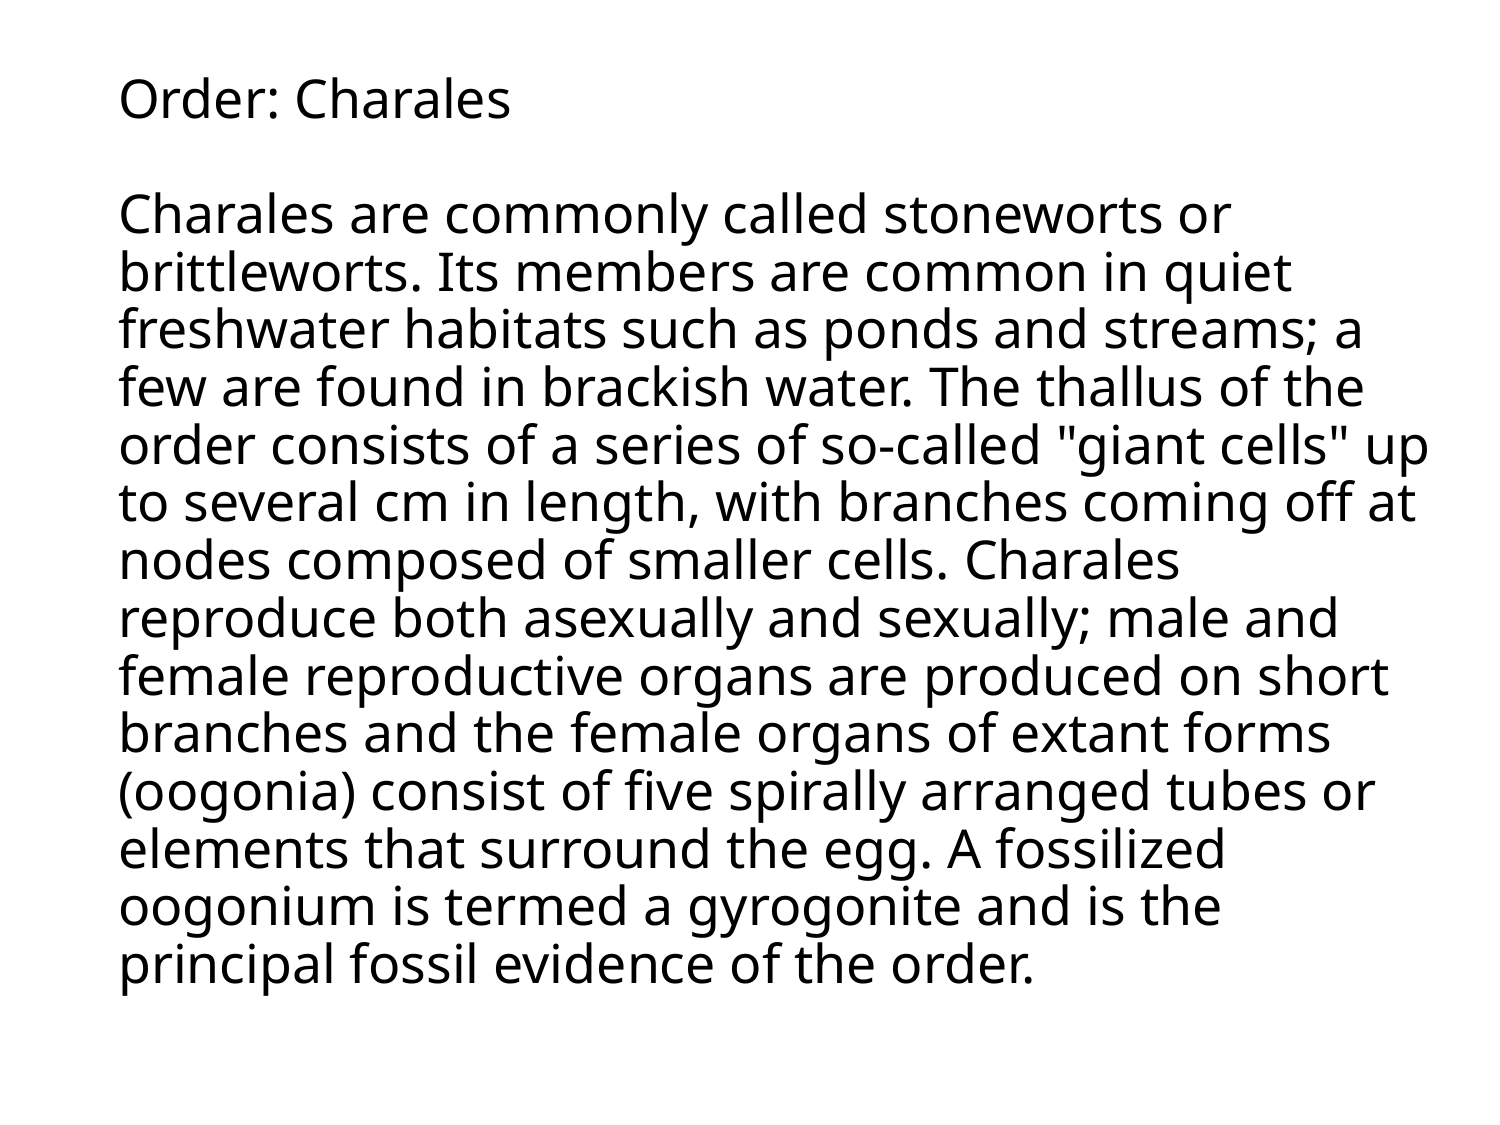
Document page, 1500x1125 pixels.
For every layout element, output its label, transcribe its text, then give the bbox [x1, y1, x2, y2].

title Order: Charales Charales are commonly called stoneworts or brittleworts. Its members are common in quiet freshwater habitats such as ponds and streams; a few are found in brackish water. The thallus of the order consists of a series of so-called "giant cells" up to several cm in length, with branches coming off at nodes composed of smaller cells. Charales reproduce both asexually and sexually; male and female reproductive organs are produced on short branches and the female organs of extant forms (oogonia) consist of five spirally arranged tubes or elements that surround the egg. A fossilized oogonium is termed a gyrogonite and is the principal fossil evidence of the order. [103, 59, 1454, 1086]
